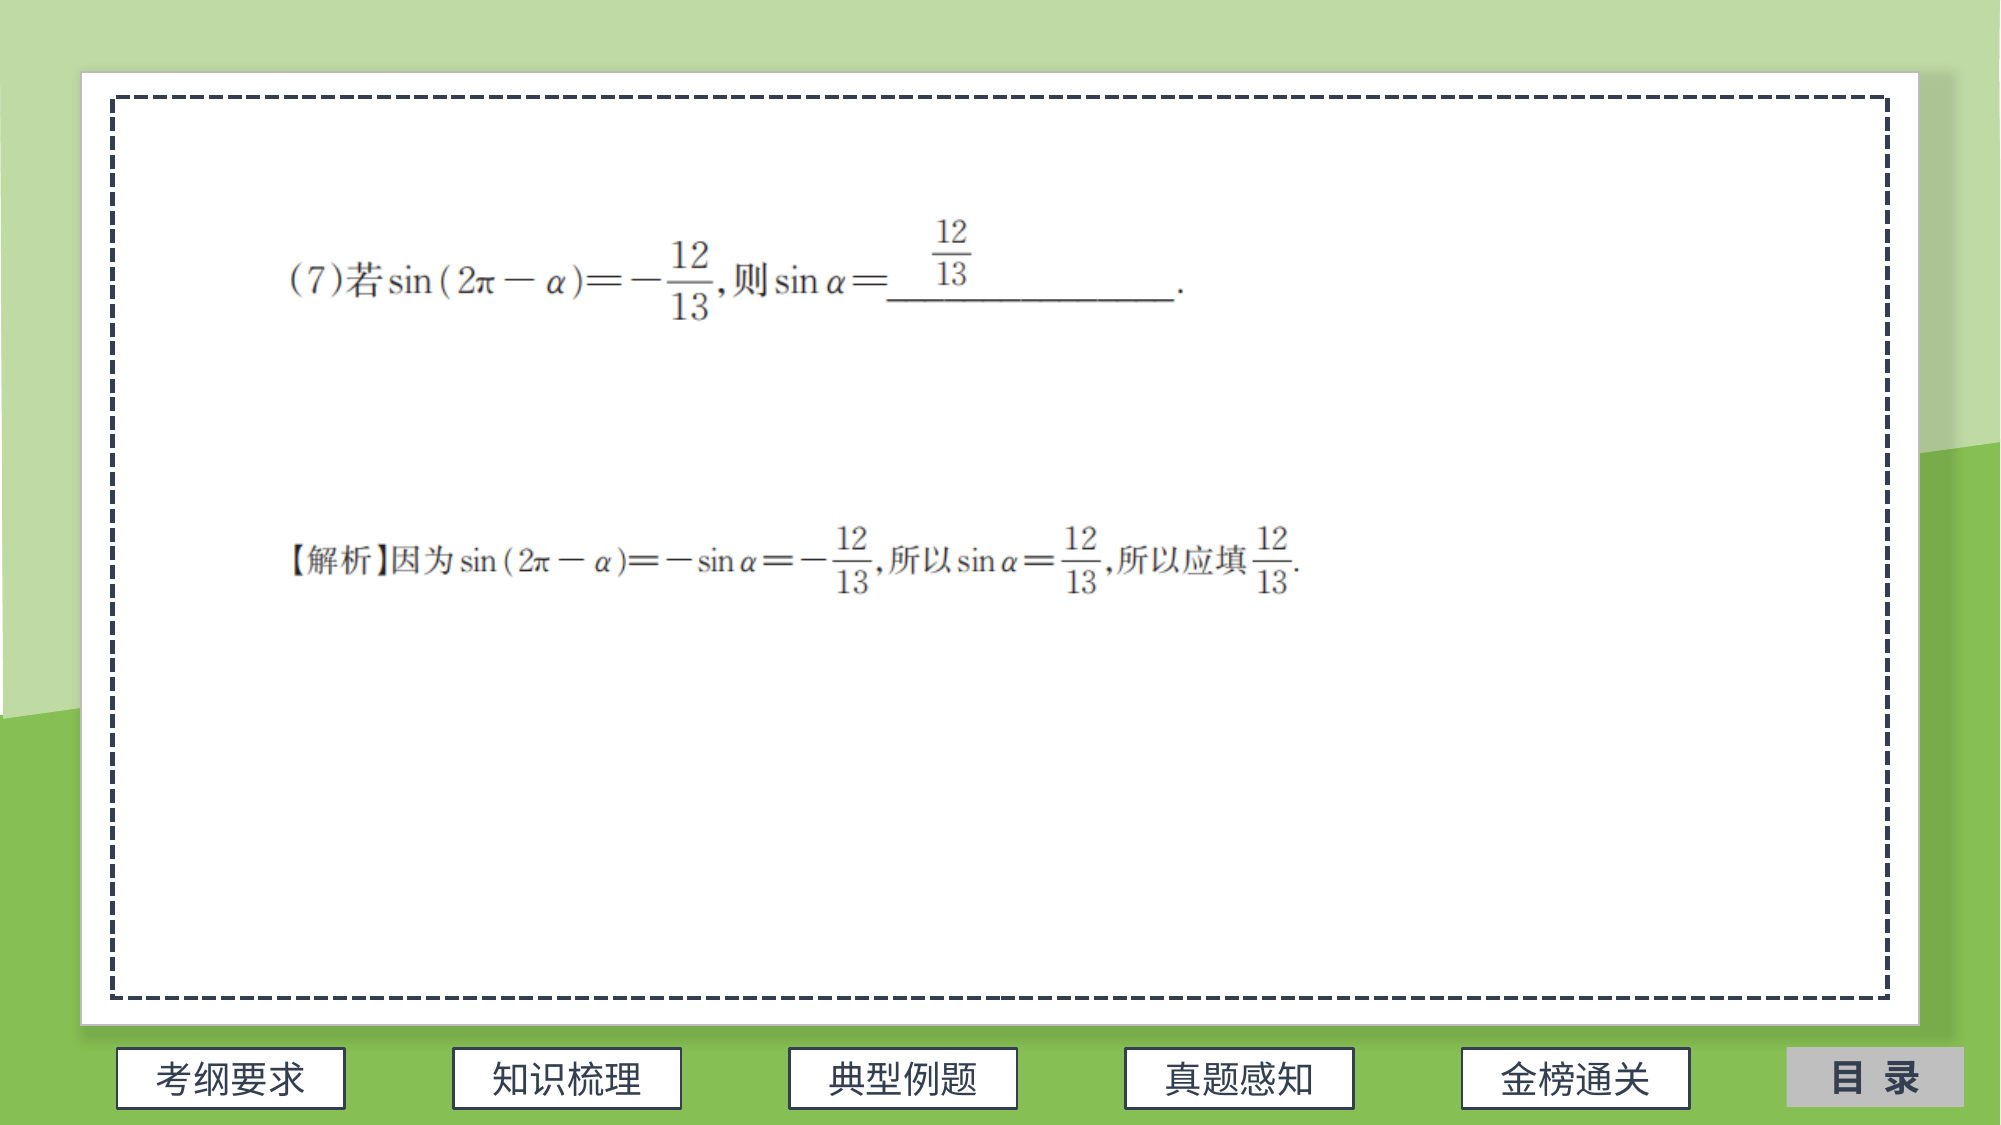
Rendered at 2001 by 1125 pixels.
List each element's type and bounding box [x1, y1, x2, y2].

picture [276, 518, 1320, 607]
picture [276, 206, 1201, 330]
